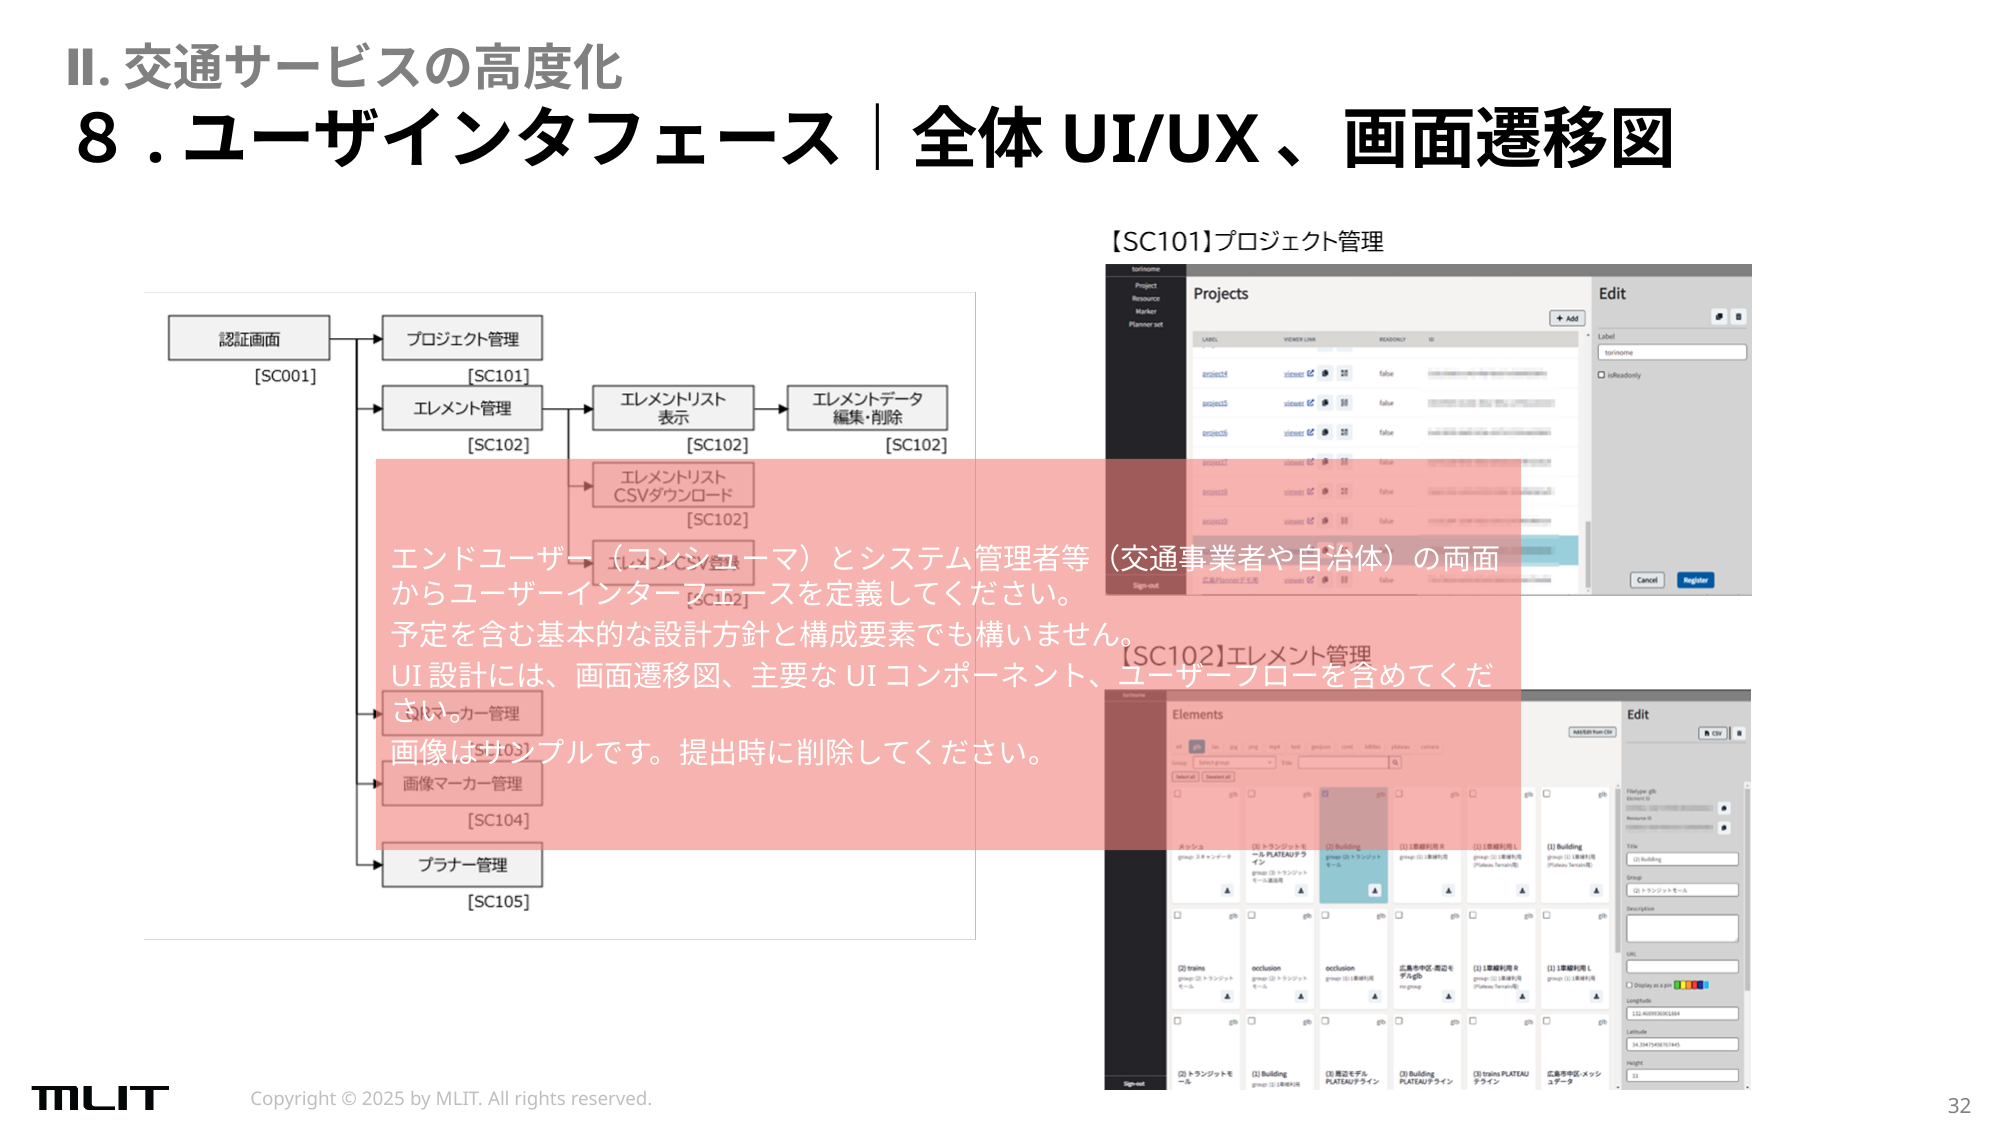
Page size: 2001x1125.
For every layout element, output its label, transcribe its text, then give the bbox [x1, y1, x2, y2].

title ８.ユーザインタフェース｜全体UI/UX、画面遷移図 [49, 107, 1916, 179]
picture [31, 219, 1753, 1110]
list Ⅱ.交通サービスの高度化 [49, 35, 1916, 104]
